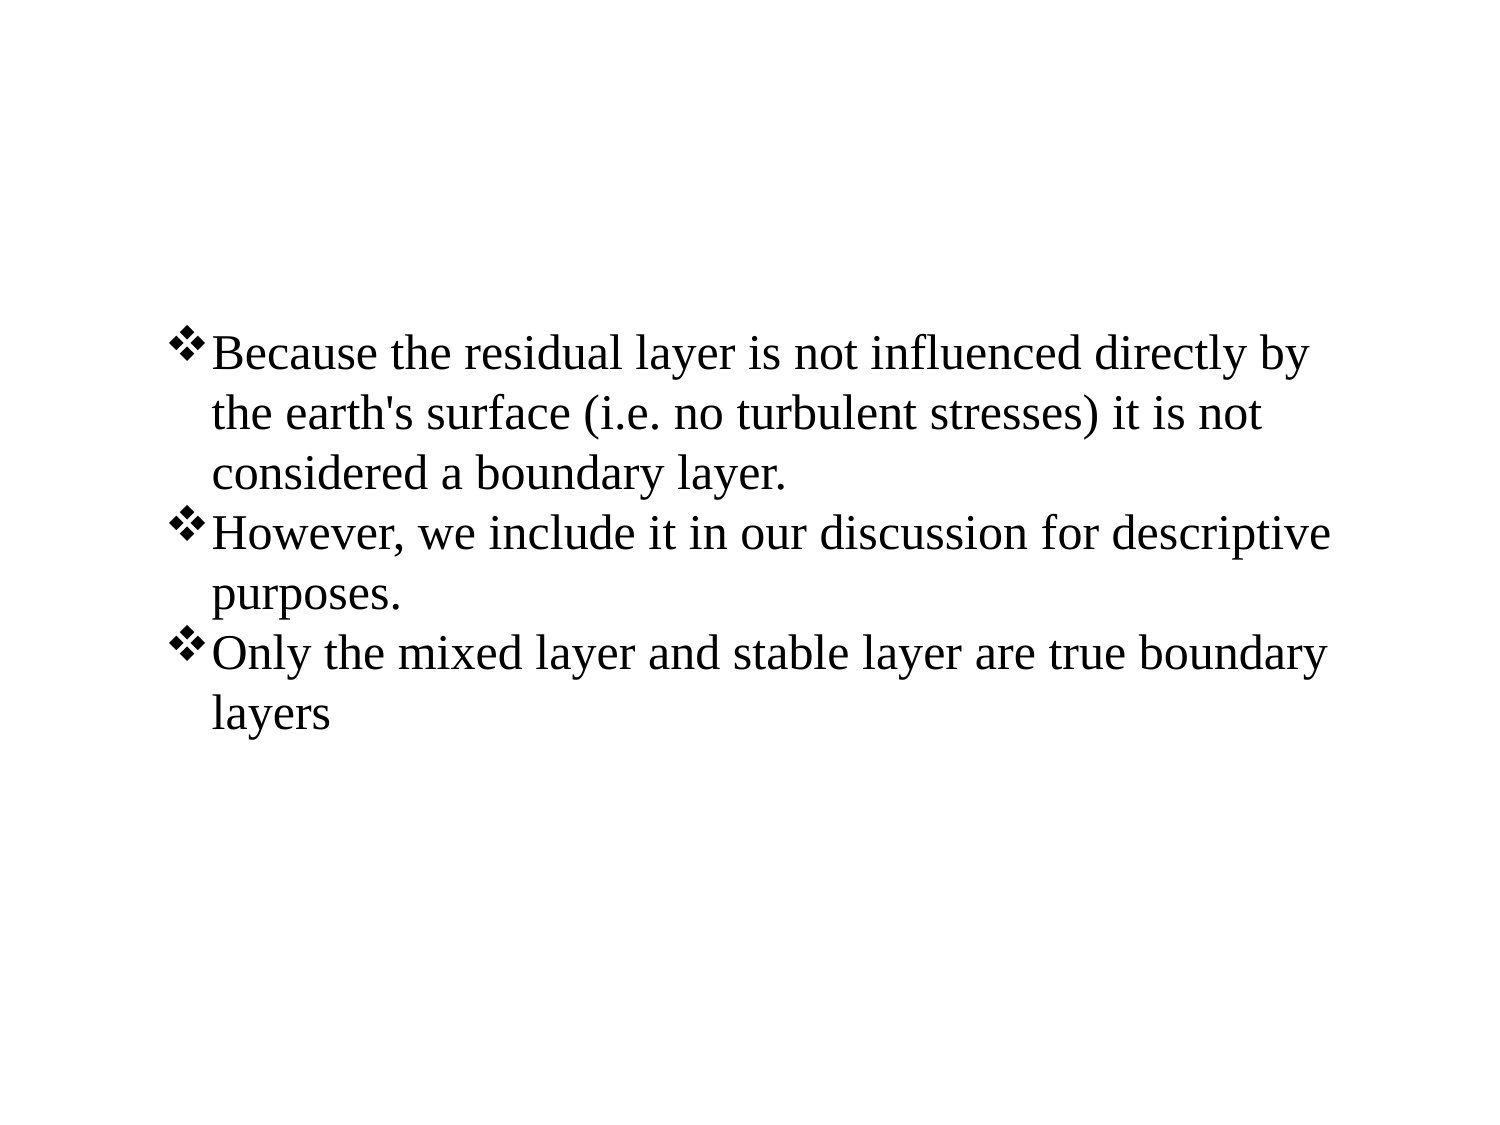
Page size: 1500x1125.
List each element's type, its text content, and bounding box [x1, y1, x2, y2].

text_box Because the residual layer is not influenced directly by the earth's surface (i.e. no turbulent stresses) it is not considered a boundary layer. However, we include it in our discussion for descriptive purposes. Only the mixed layer and stable layer are true boundary layers [150, 312, 1388, 748]
